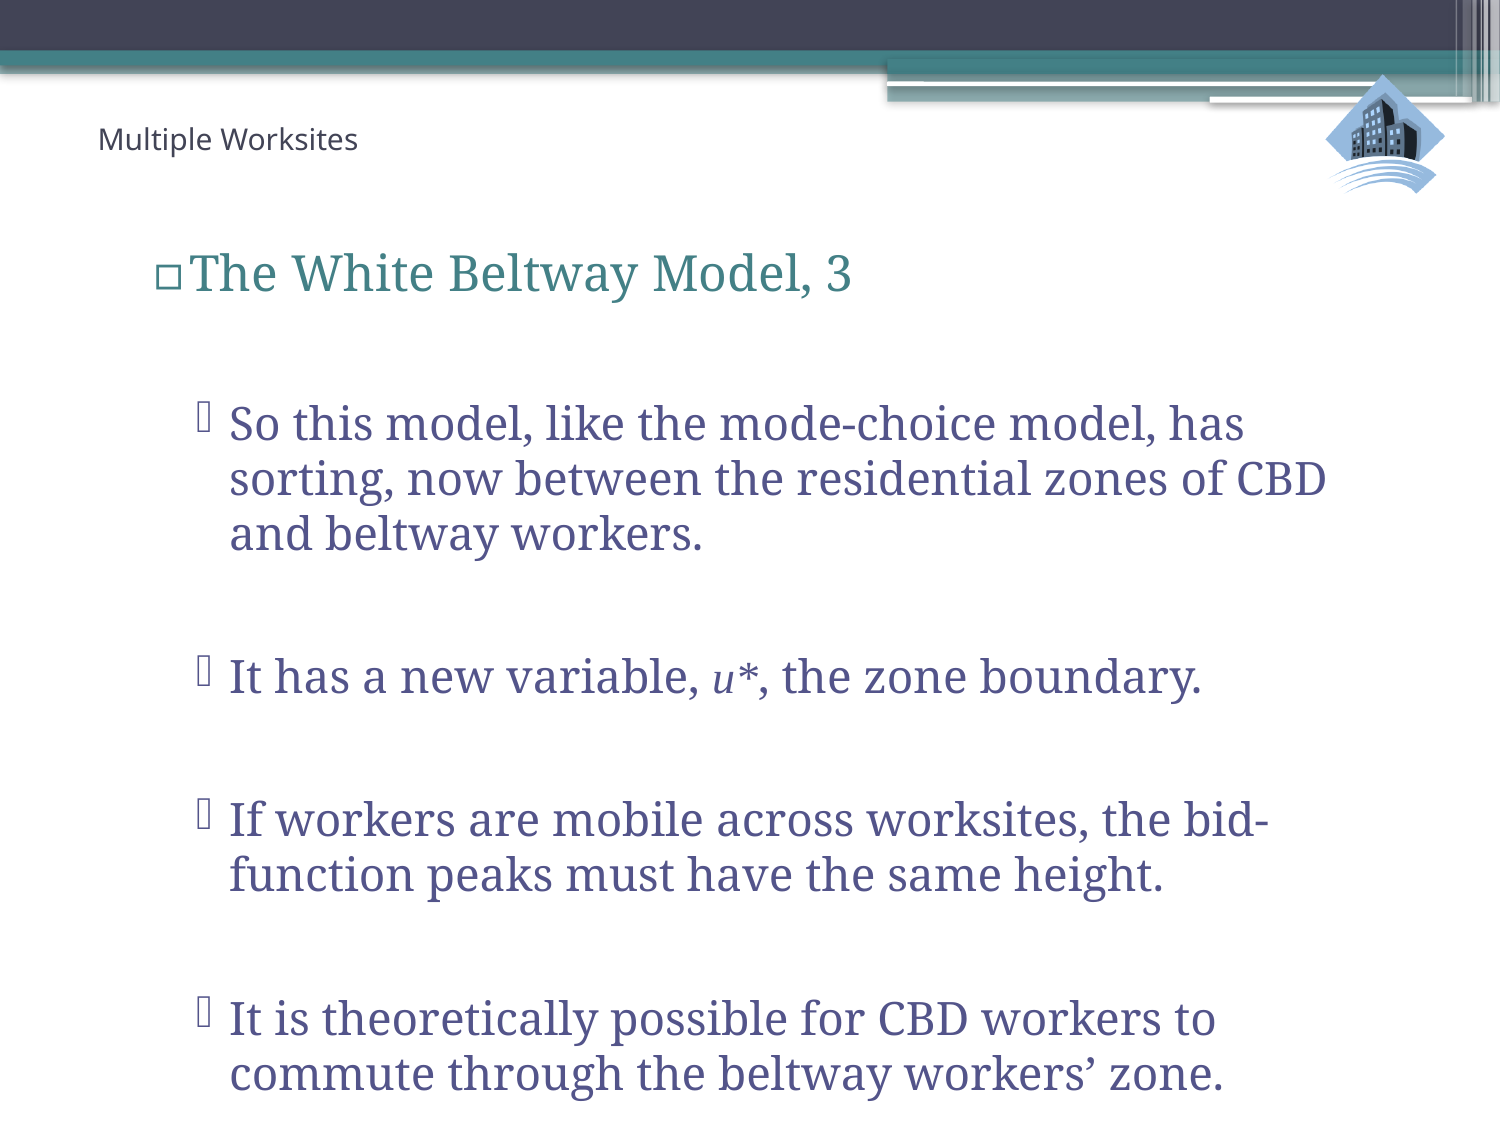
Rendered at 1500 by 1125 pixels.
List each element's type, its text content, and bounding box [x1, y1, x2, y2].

title Multiple Worksites [75, 112, 1319, 200]
list The White Beltway Model, 3 So this model, like the mode-choice model, has sorting, now between the residential zones of CBD and beltway workers. It has a new variable, u*, the zone boundary. If workers are mobile across worksites, the bid-function peaks must have the same height. It is theoretically possible for CBD workers to commute through the beltway workers’ zone. [75, 233, 1425, 1113]
picture [1324, 74, 1445, 194]
